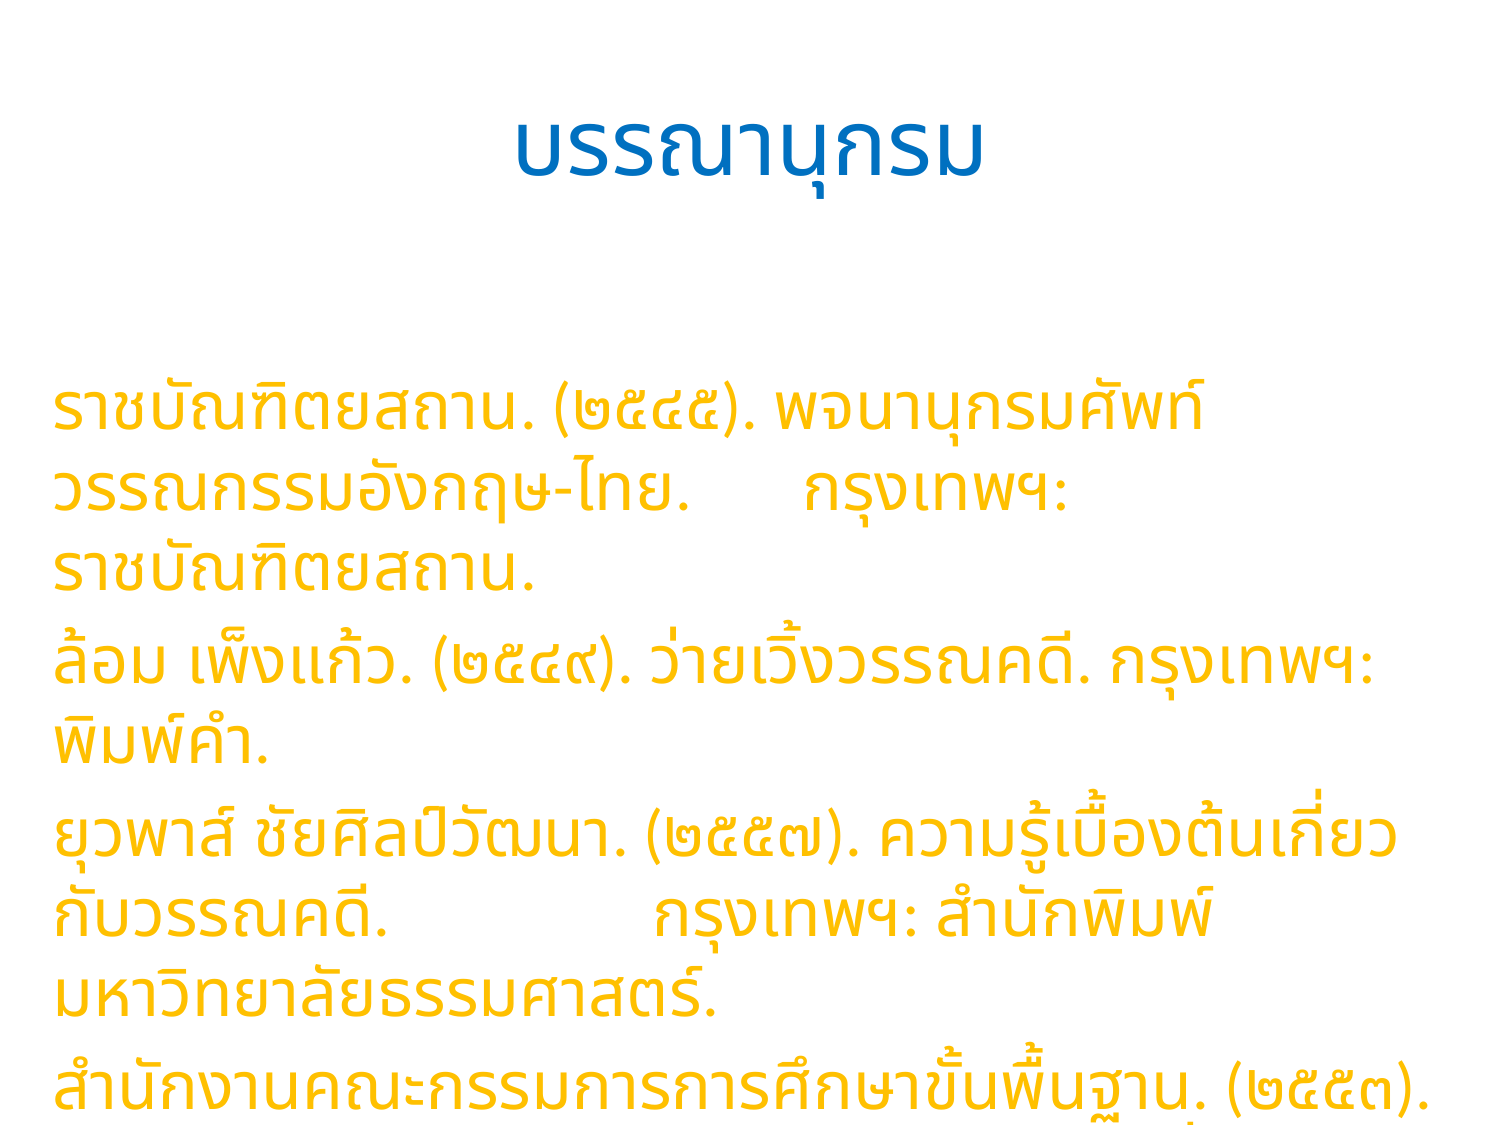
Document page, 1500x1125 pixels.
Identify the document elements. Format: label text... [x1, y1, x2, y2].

title บรรณานุกรม [75, 45, 1425, 233]
list ราชบัณฑิตยสถาน. (๒๕๔๕). พจนานุกรมศัพท์วรรณกรรมอังกฤษ-ไทย. กรุงเทพฯ: ราชบัณฑิตยสถาน. ล้อม เพ็งแก้ว. (๒๕๔๙). ว่ายเวิ้งวรรณคดี. กรุงเทพฯ: พิมพ์คำ. ยุวพาส์ ชัยศิลป์วัฒนา. (๒๕๕๗). ความรู้เบื้องต้นเกี่ยวกับวรรณคดี. กรุงเทพฯ: สำนักพิมพ์มหาวิทยาลัยธรรมศาสตร์. สำนักงานคณะกรรมการการศึกษาขั้นพื้นฐาน. (๒๕๕๓). วรรณคดี วิจักษณ์ ชั้นมัธยมศึกษาปีที่ ๔. กรุงเทพฯ: สกสค. ลาดพร้าว. [37, 262, 1463, 1088]
